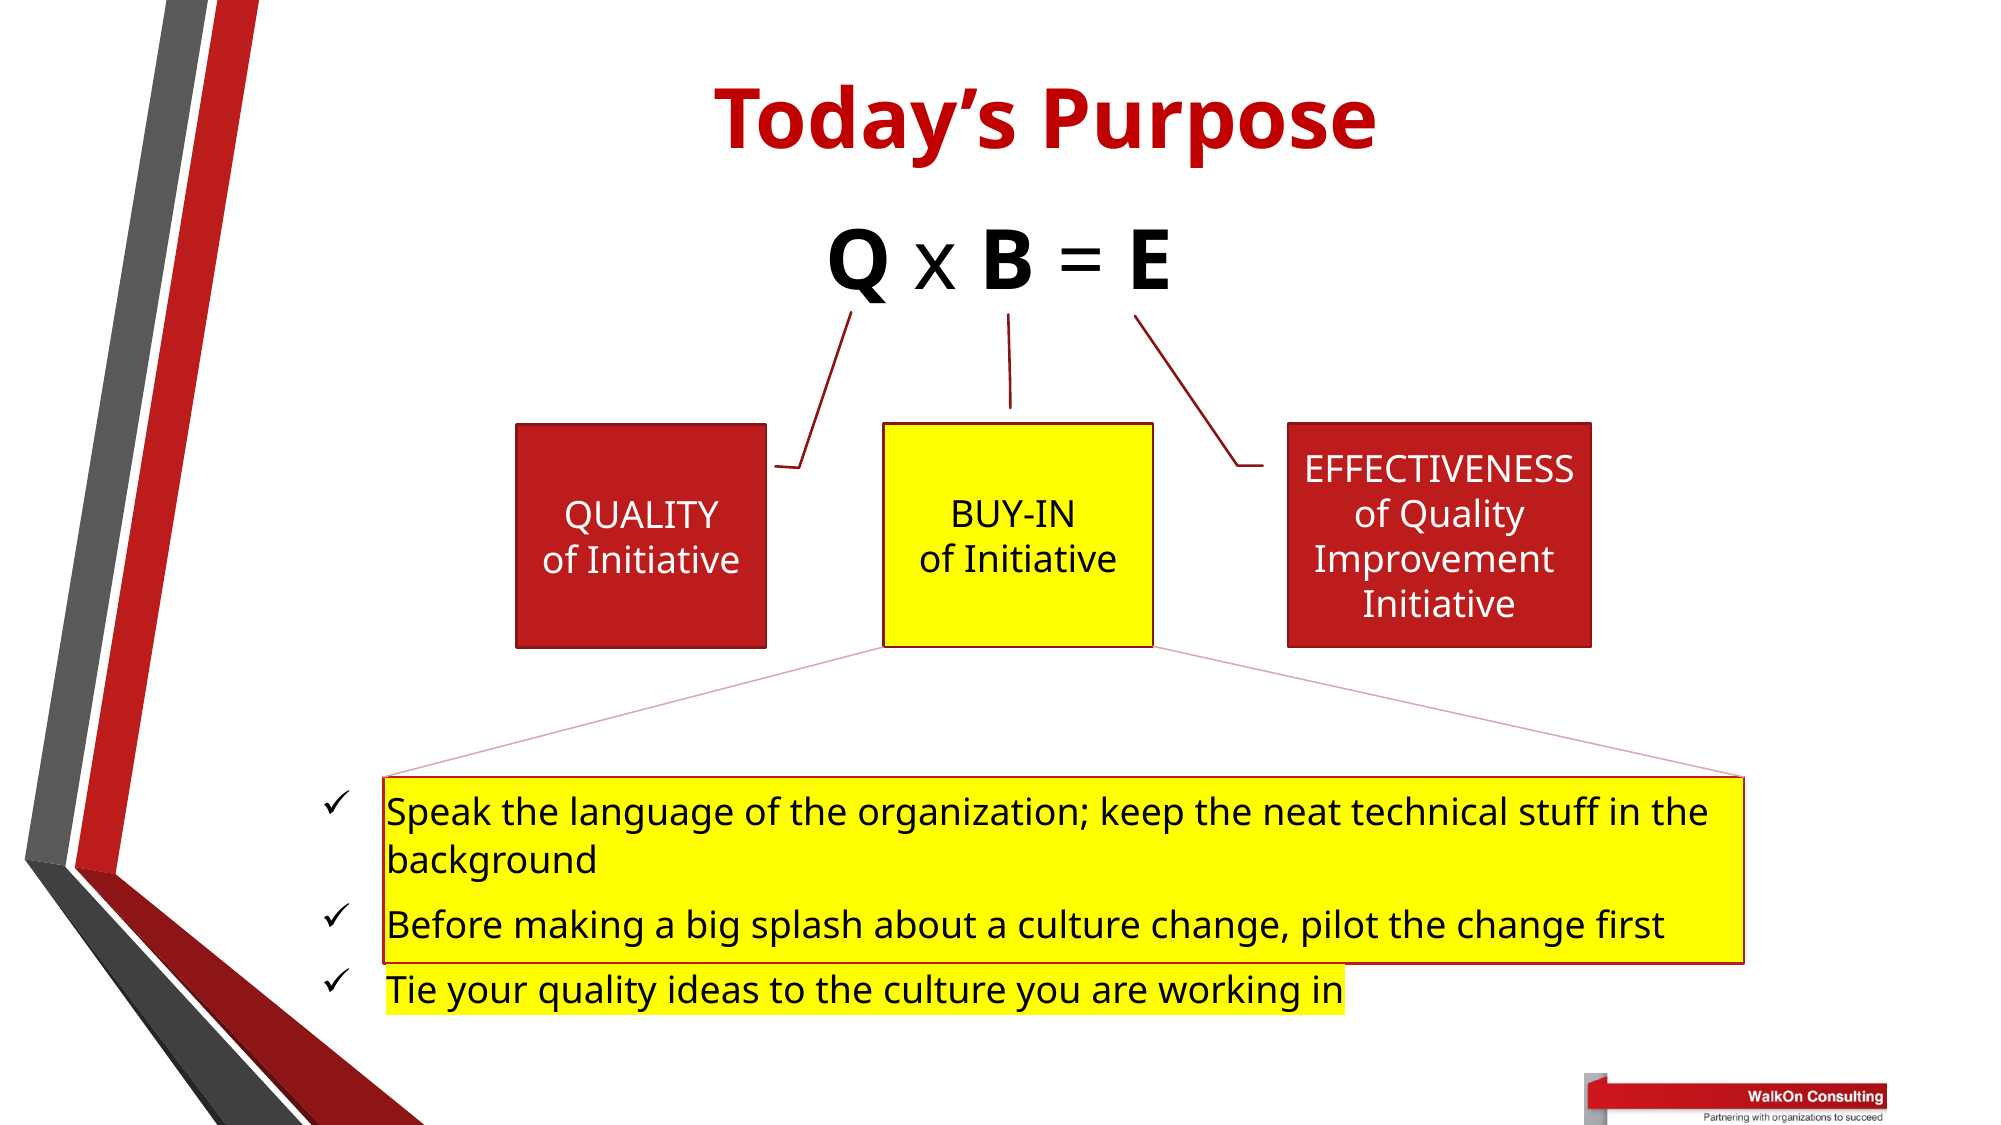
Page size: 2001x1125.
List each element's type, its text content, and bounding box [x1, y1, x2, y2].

text_box Speak the language of the organization; keep the neat technical stuff in the background Before making a big splash about a culture change, pilot the change first Tie your quality ideas to the culture you are working in [306, 777, 1822, 1084]
text_box Q x B = E [810, 198, 1188, 314]
text_box Today’s Purpose [699, 69, 1474, 257]
text_box QUALITY of Initiative [515, 423, 767, 646]
picture [1584, 1073, 1887, 1125]
text_box QUALITY of Initiative [774, 310, 853, 470]
text_box BUY-IN of Initiative [882, 422, 1154, 648]
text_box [1152, 646, 1745, 778]
text_box EFFECTIVENESS of Quality Improvement Initiative [1133, 314, 1264, 467]
text_box BUY-IN of Initiative [1006, 313, 1012, 410]
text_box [383, 646, 884, 778]
text_box EFFECTIVENESS of Quality Improvement Initiative [1287, 422, 1592, 646]
